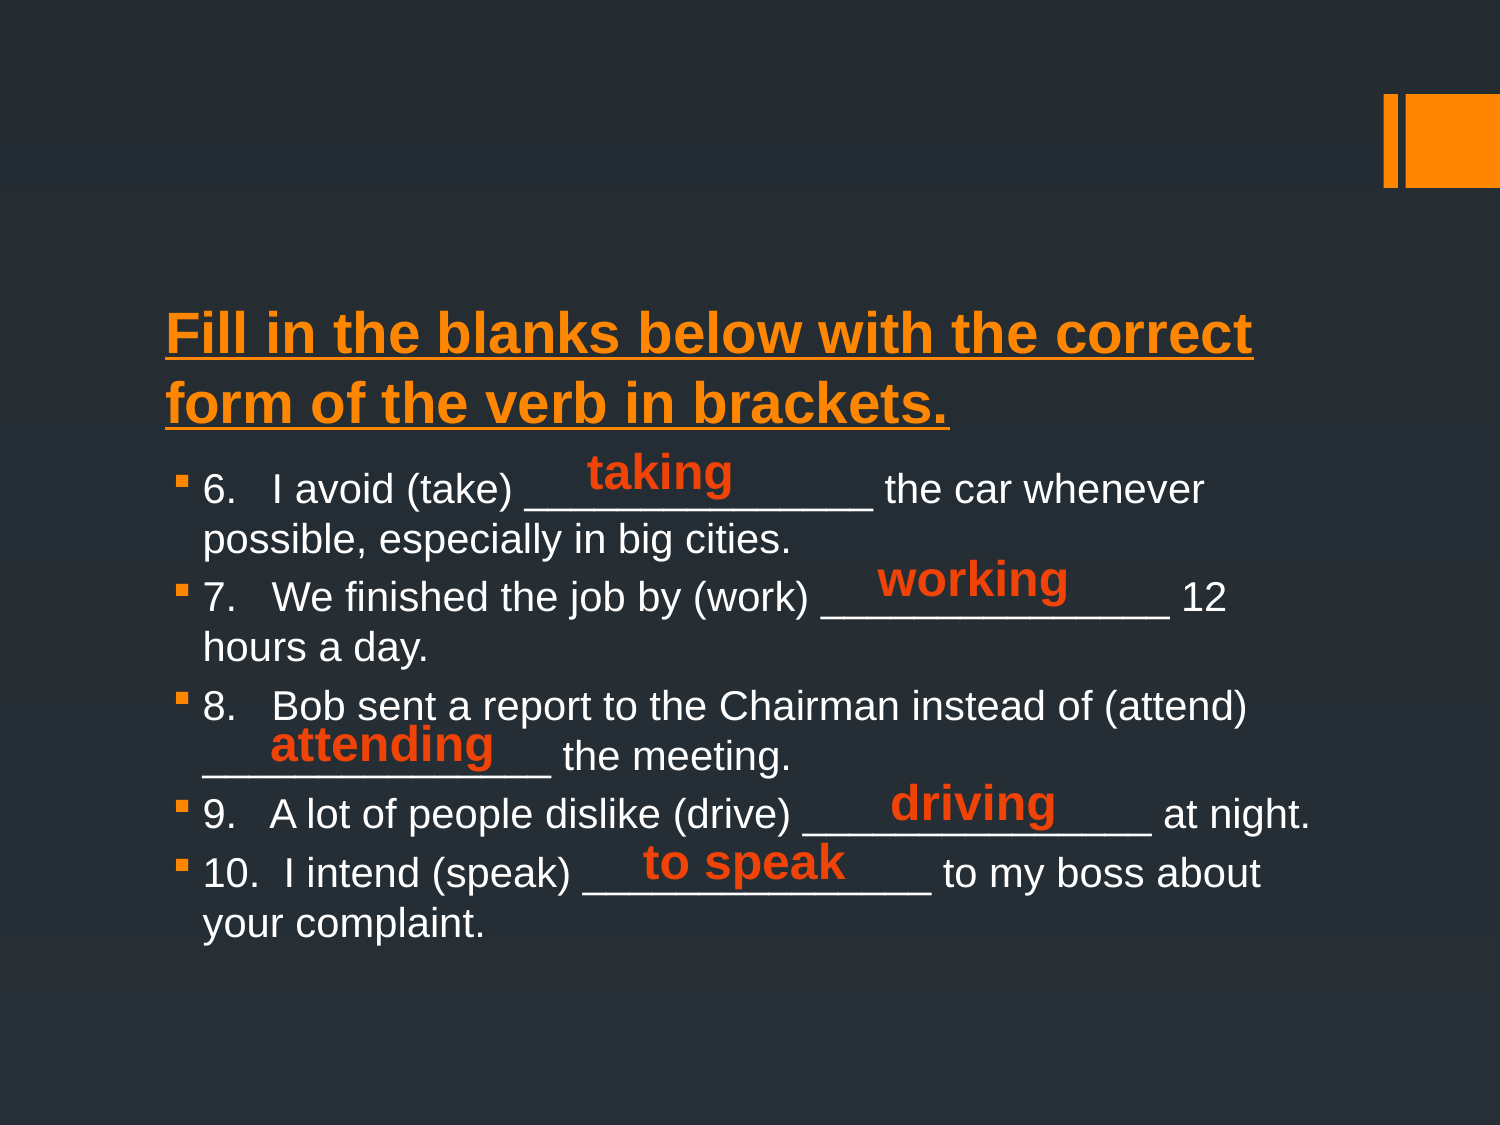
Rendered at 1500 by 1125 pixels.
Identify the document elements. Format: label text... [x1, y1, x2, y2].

title Fill in the blanks below with the correct form of the verb in brackets. [150, 253, 1350, 443]
text_box attending [254, 704, 511, 780]
text_box working [862, 538, 1085, 614]
text_box taking [571, 432, 750, 508]
text_box to speak [627, 822, 861, 898]
list 6. I avoid (take) _______________ the car whenever possible, especially in big cities. 7. We finished the job by (work) _______________ 12 hours a day. 8. Bob sent a report to the Chairman instead of (attend) _______________ the meeting. 9. A lot of people dislike (drive) _______________ at night. 10. I intend (speak) _______________ to my boss about your complaint. [150, 454, 1350, 1035]
text_box driving [875, 763, 1072, 839]
